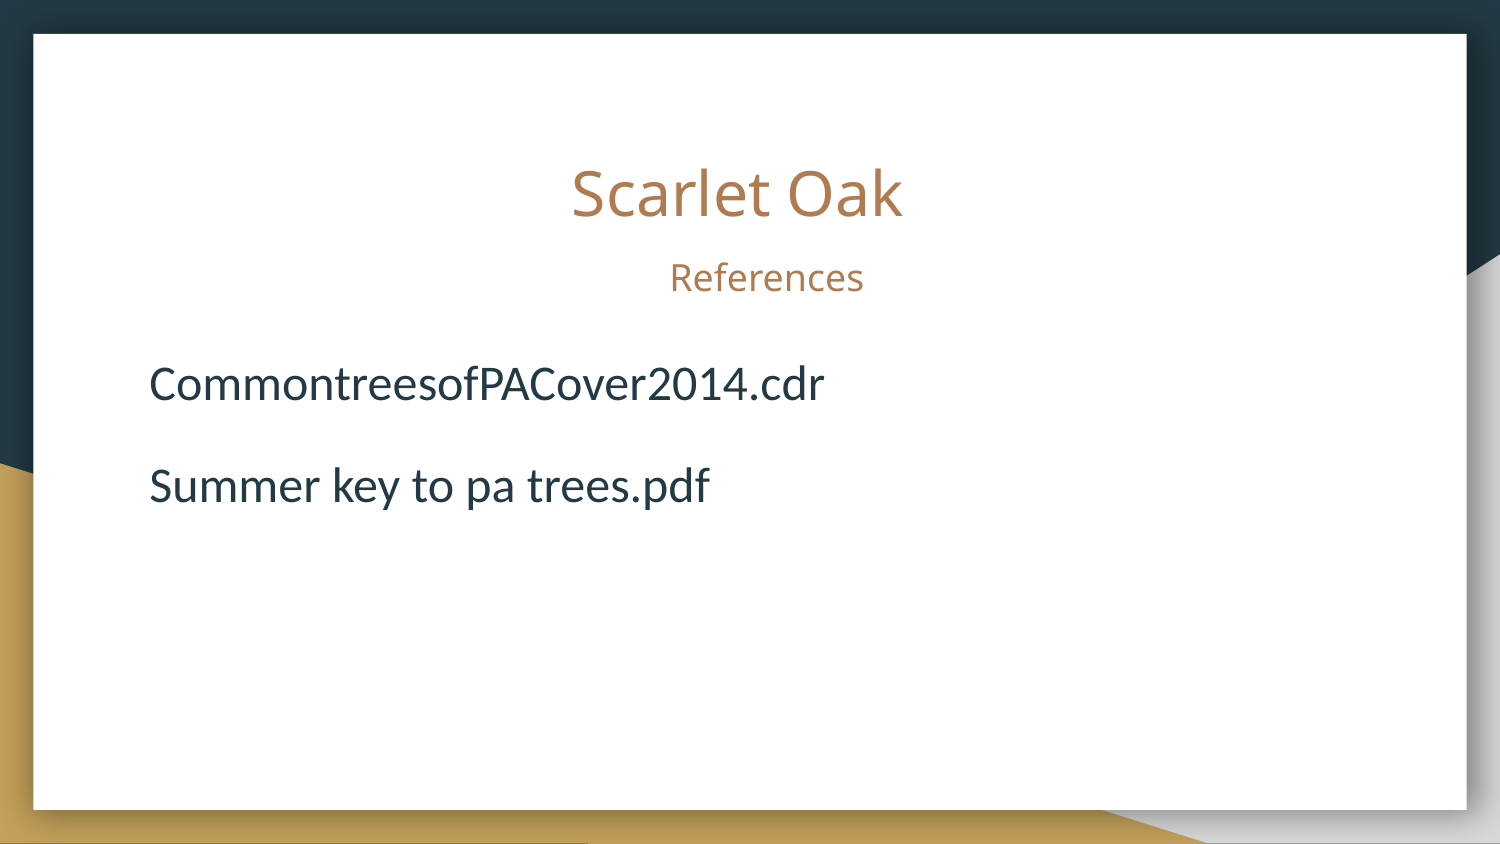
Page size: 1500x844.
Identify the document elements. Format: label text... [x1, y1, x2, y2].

title Scarlet Oak References [134, 138, 1366, 296]
list CommontreesofPACover2014.cdr Summer key to pa trees.pdf [134, 326, 1366, 729]
